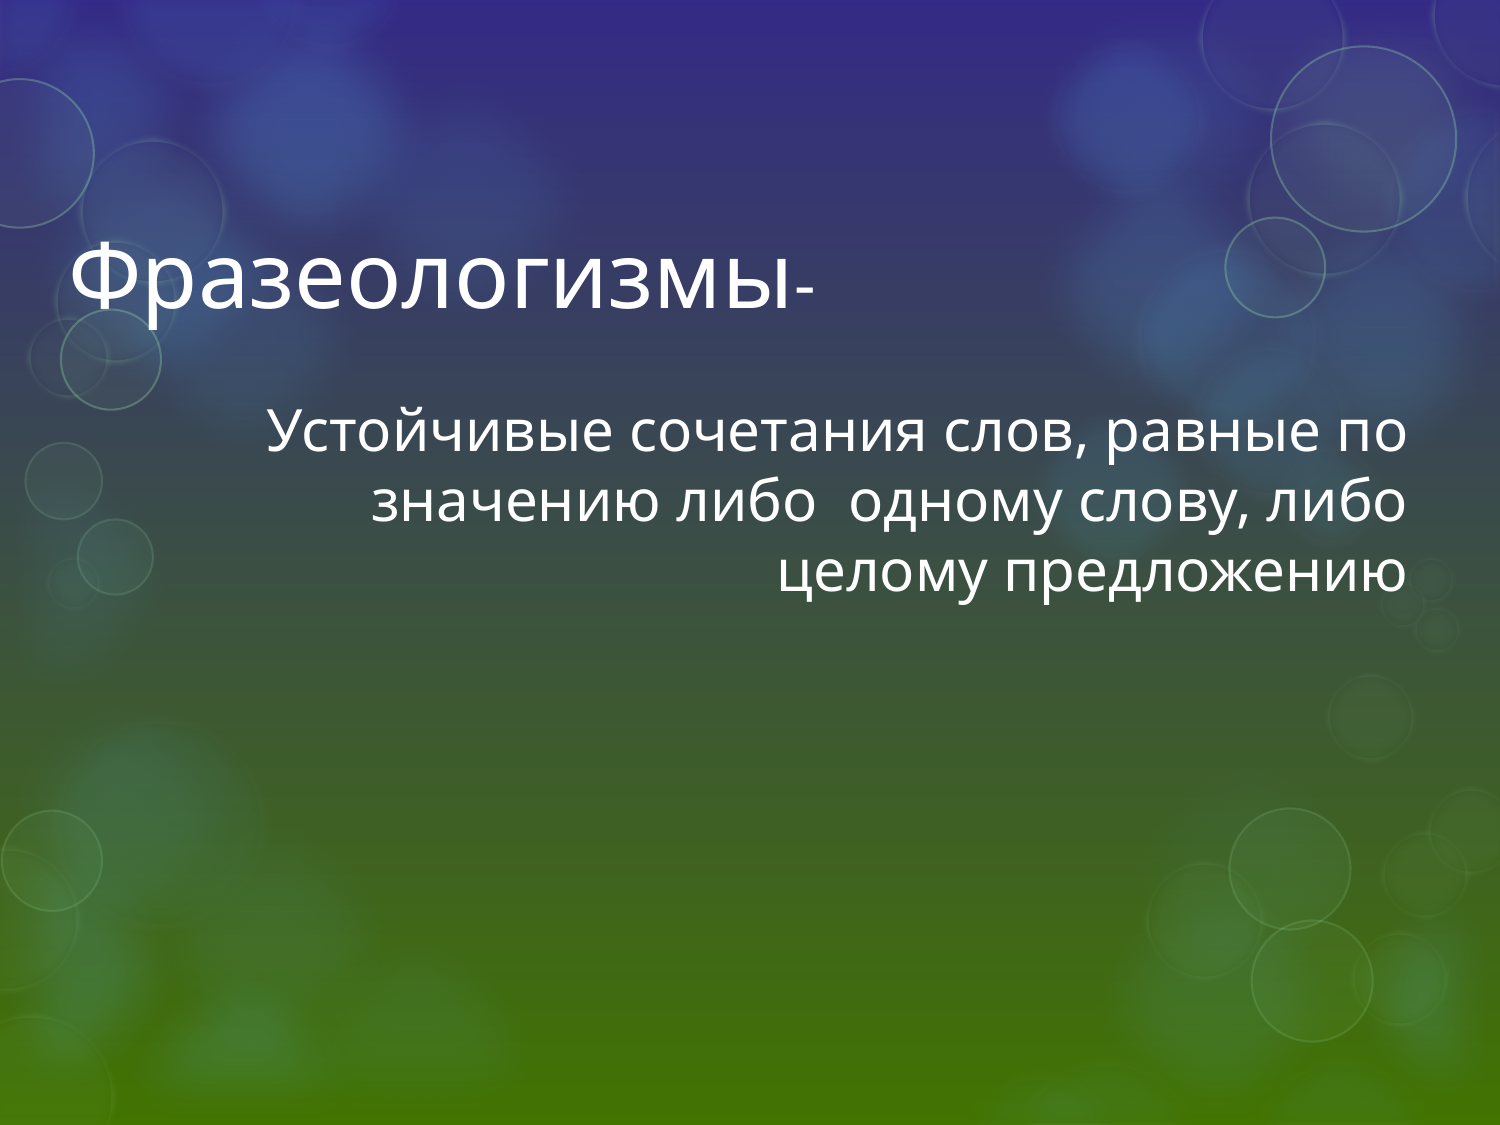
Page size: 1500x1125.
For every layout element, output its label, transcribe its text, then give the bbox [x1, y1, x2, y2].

title Фразеологизмы- [53, 196, 1222, 348]
text_box Устойчивые сочетания слов, равные по значению либо одному слову, либо целому предложению [182, 385, 1424, 610]
